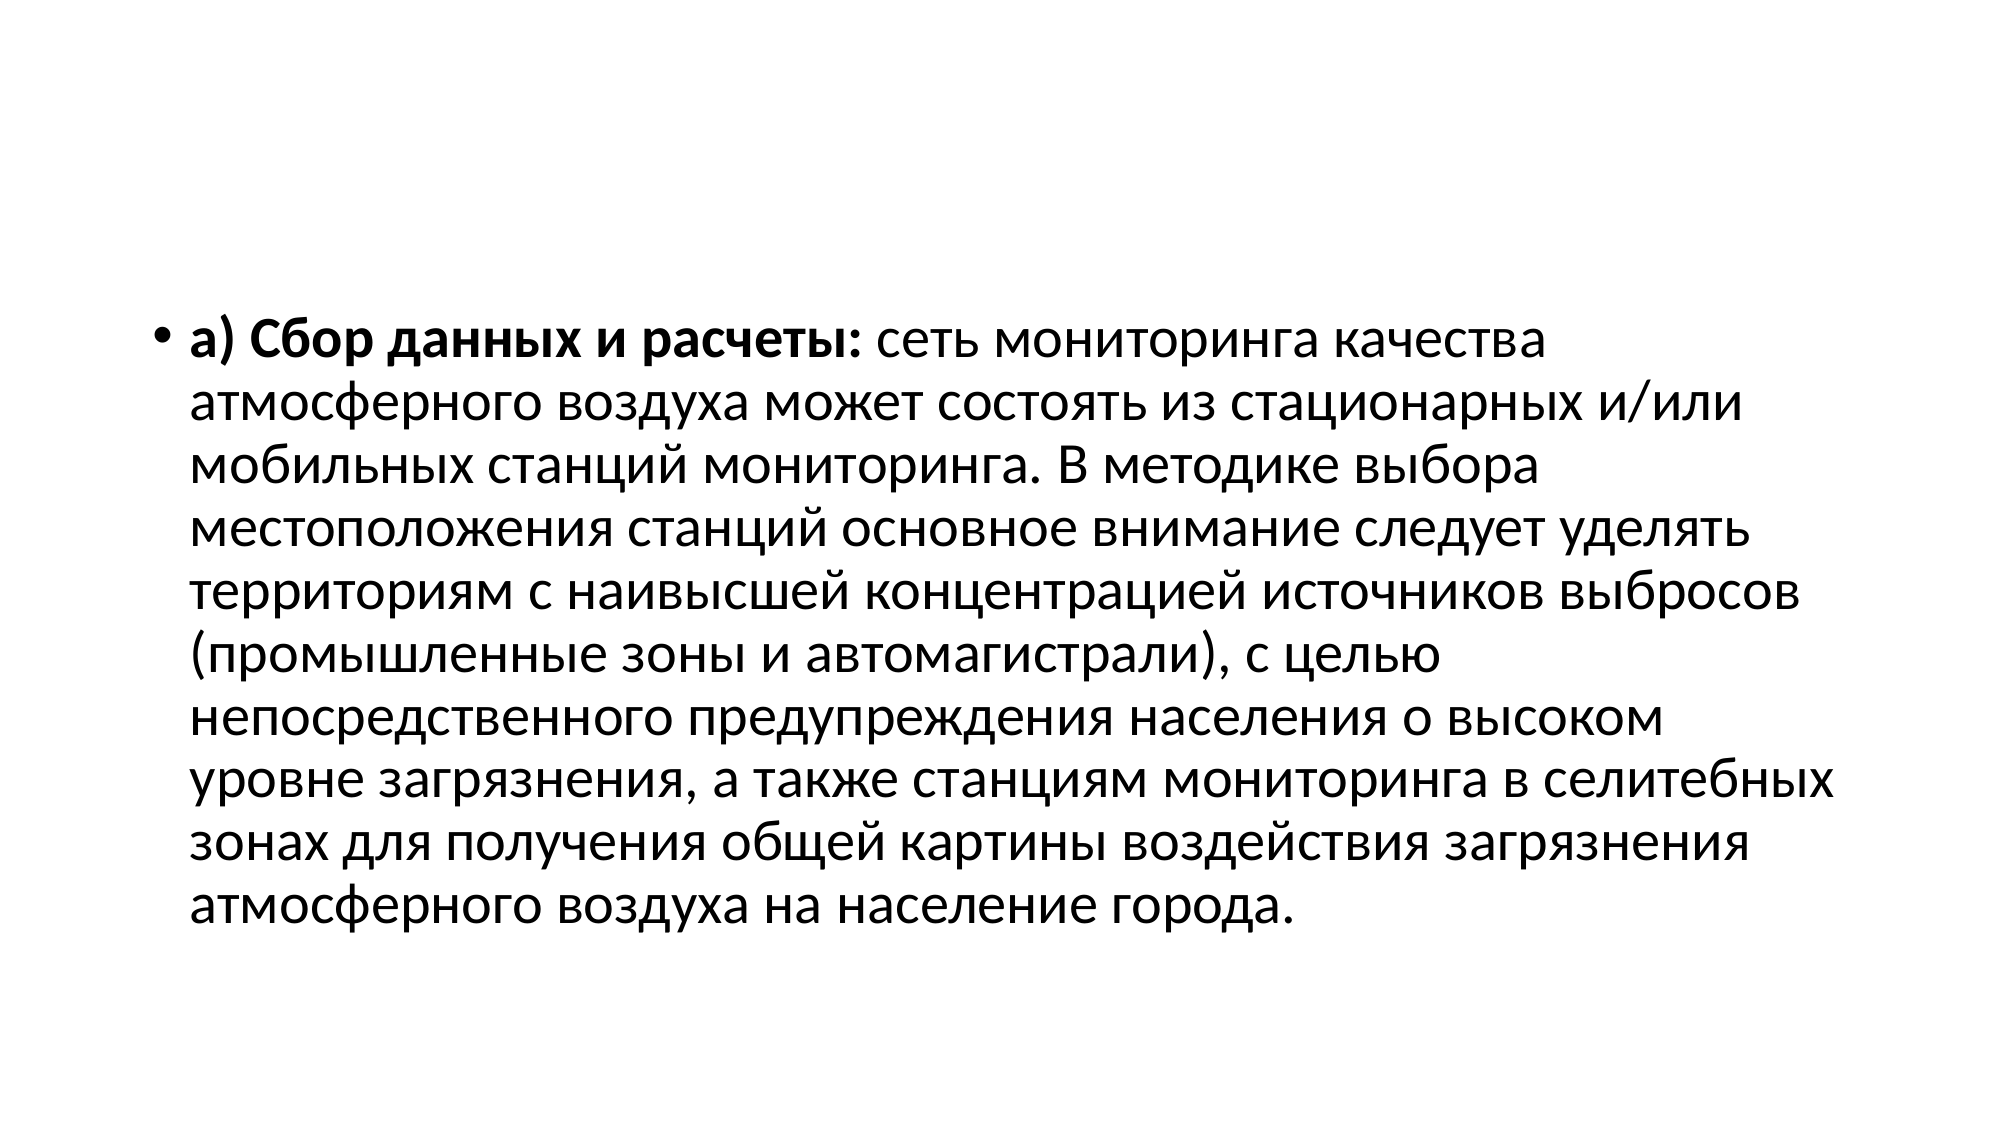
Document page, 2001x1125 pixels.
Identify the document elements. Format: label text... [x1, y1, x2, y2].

list а) Сбор данных и расчеты: сеть мониторинга качества атмосферного воздуха может состоять из стационарных и/или мобильных станций мониторинга. В методике выбора местоположения станций основное внимание следует уделять территориям с наивысшей концентрацией источников выбросов (промышленные зоны и автомагистрали), с целью непосредственного предупреждения населения о высоком уровне загрязнения, а также станциям мониторинга в селитебных зонах для получения общей картины воздействия загрязнения атмосферного воздуха на население города. [137, 299, 1863, 1014]
